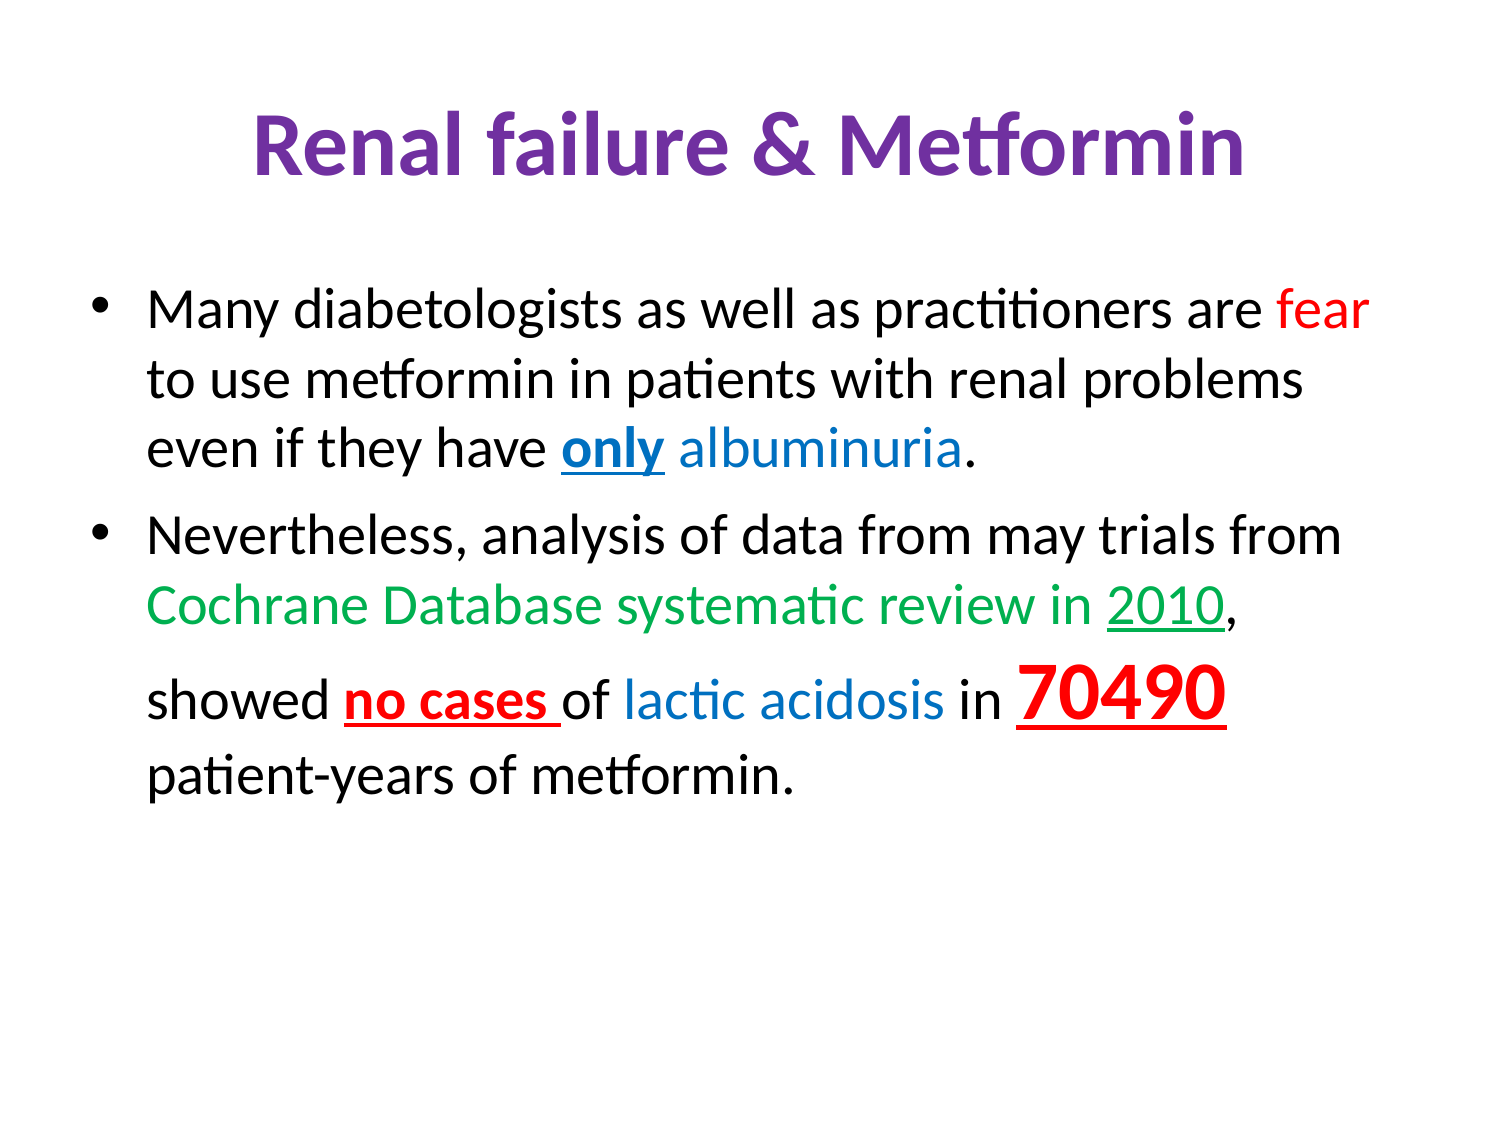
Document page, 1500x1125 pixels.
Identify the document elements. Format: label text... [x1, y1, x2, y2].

title Renal failure & Metformin [75, 45, 1425, 233]
list Many diabetologists as well as practitioners are fear to use metformin in patients with renal problems even if they have only albuminuria. Nevertheless, analysis of data from may trials from Cochrane Database systematic review in 2010, showed no cases of lactic acidosis in 70490 patient-years of metformin. [75, 262, 1425, 1005]
